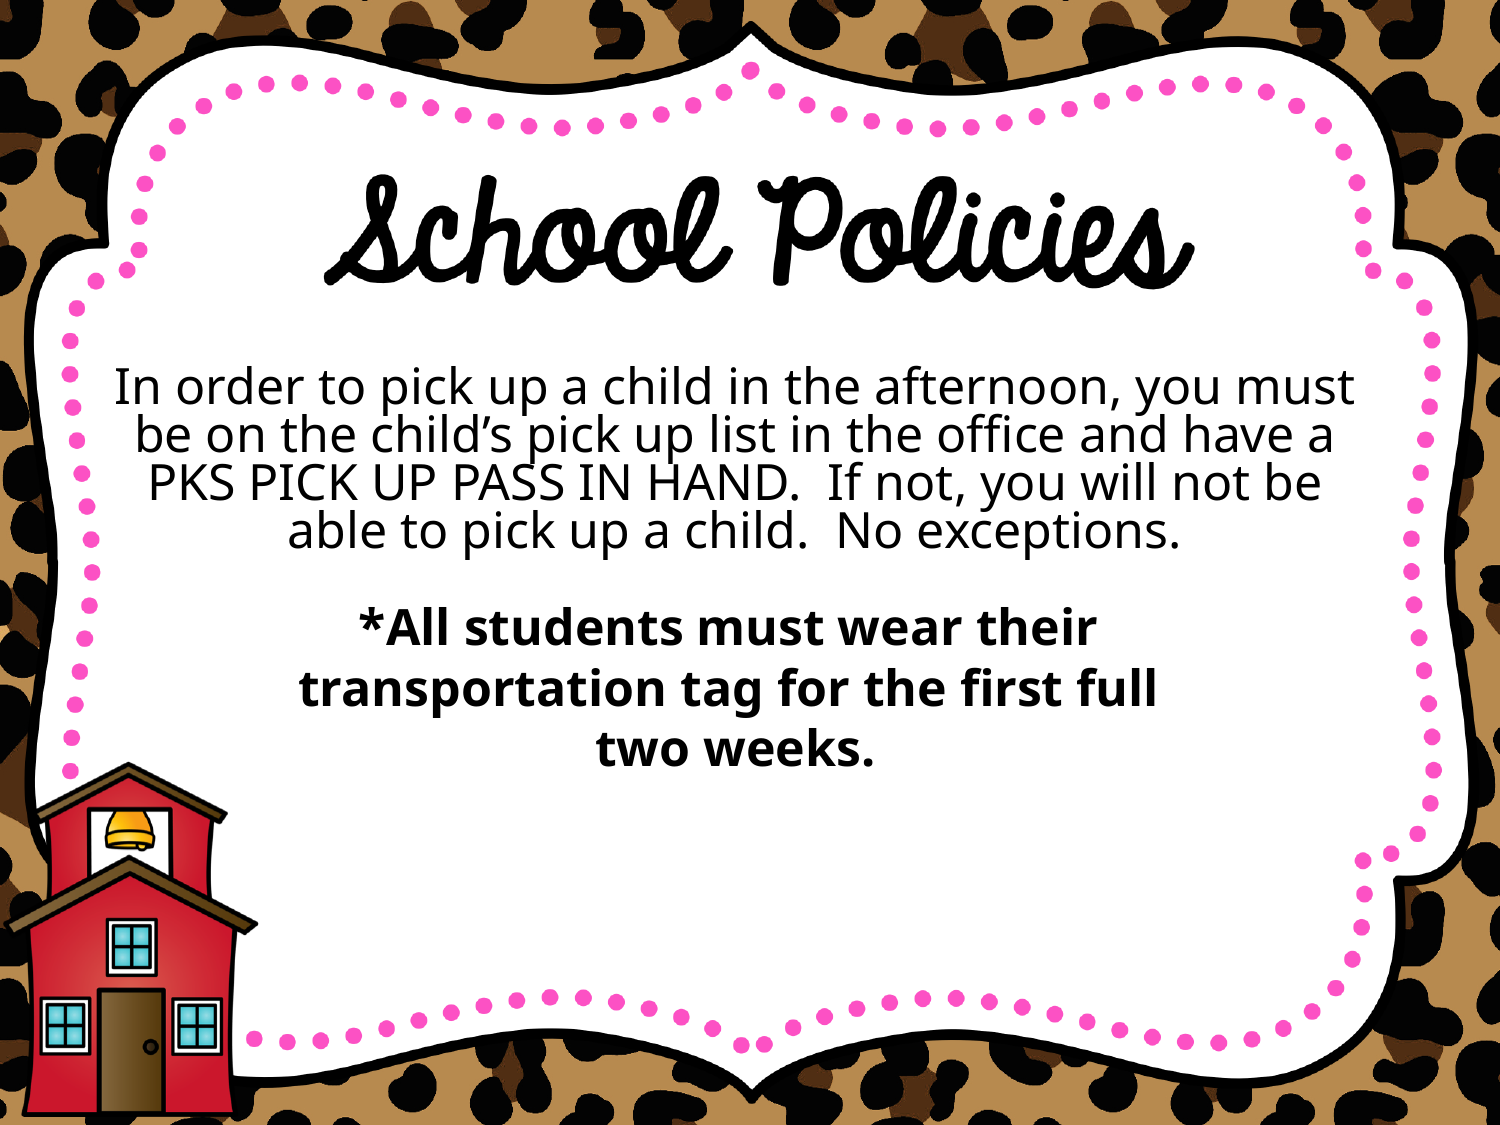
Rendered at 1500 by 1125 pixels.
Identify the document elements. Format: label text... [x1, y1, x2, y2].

picture [0, 0, 1500, 1125]
text_box In order to pick up a child in the afternoon, you must be on the child’s pick up list in the office and have a PKS PICK UP PASS IN HAND. If not, you will not be able to pick up a child. No exceptions. *All students must wear their transportation tag for the first full two weeks. [87, 359, 1384, 1014]
